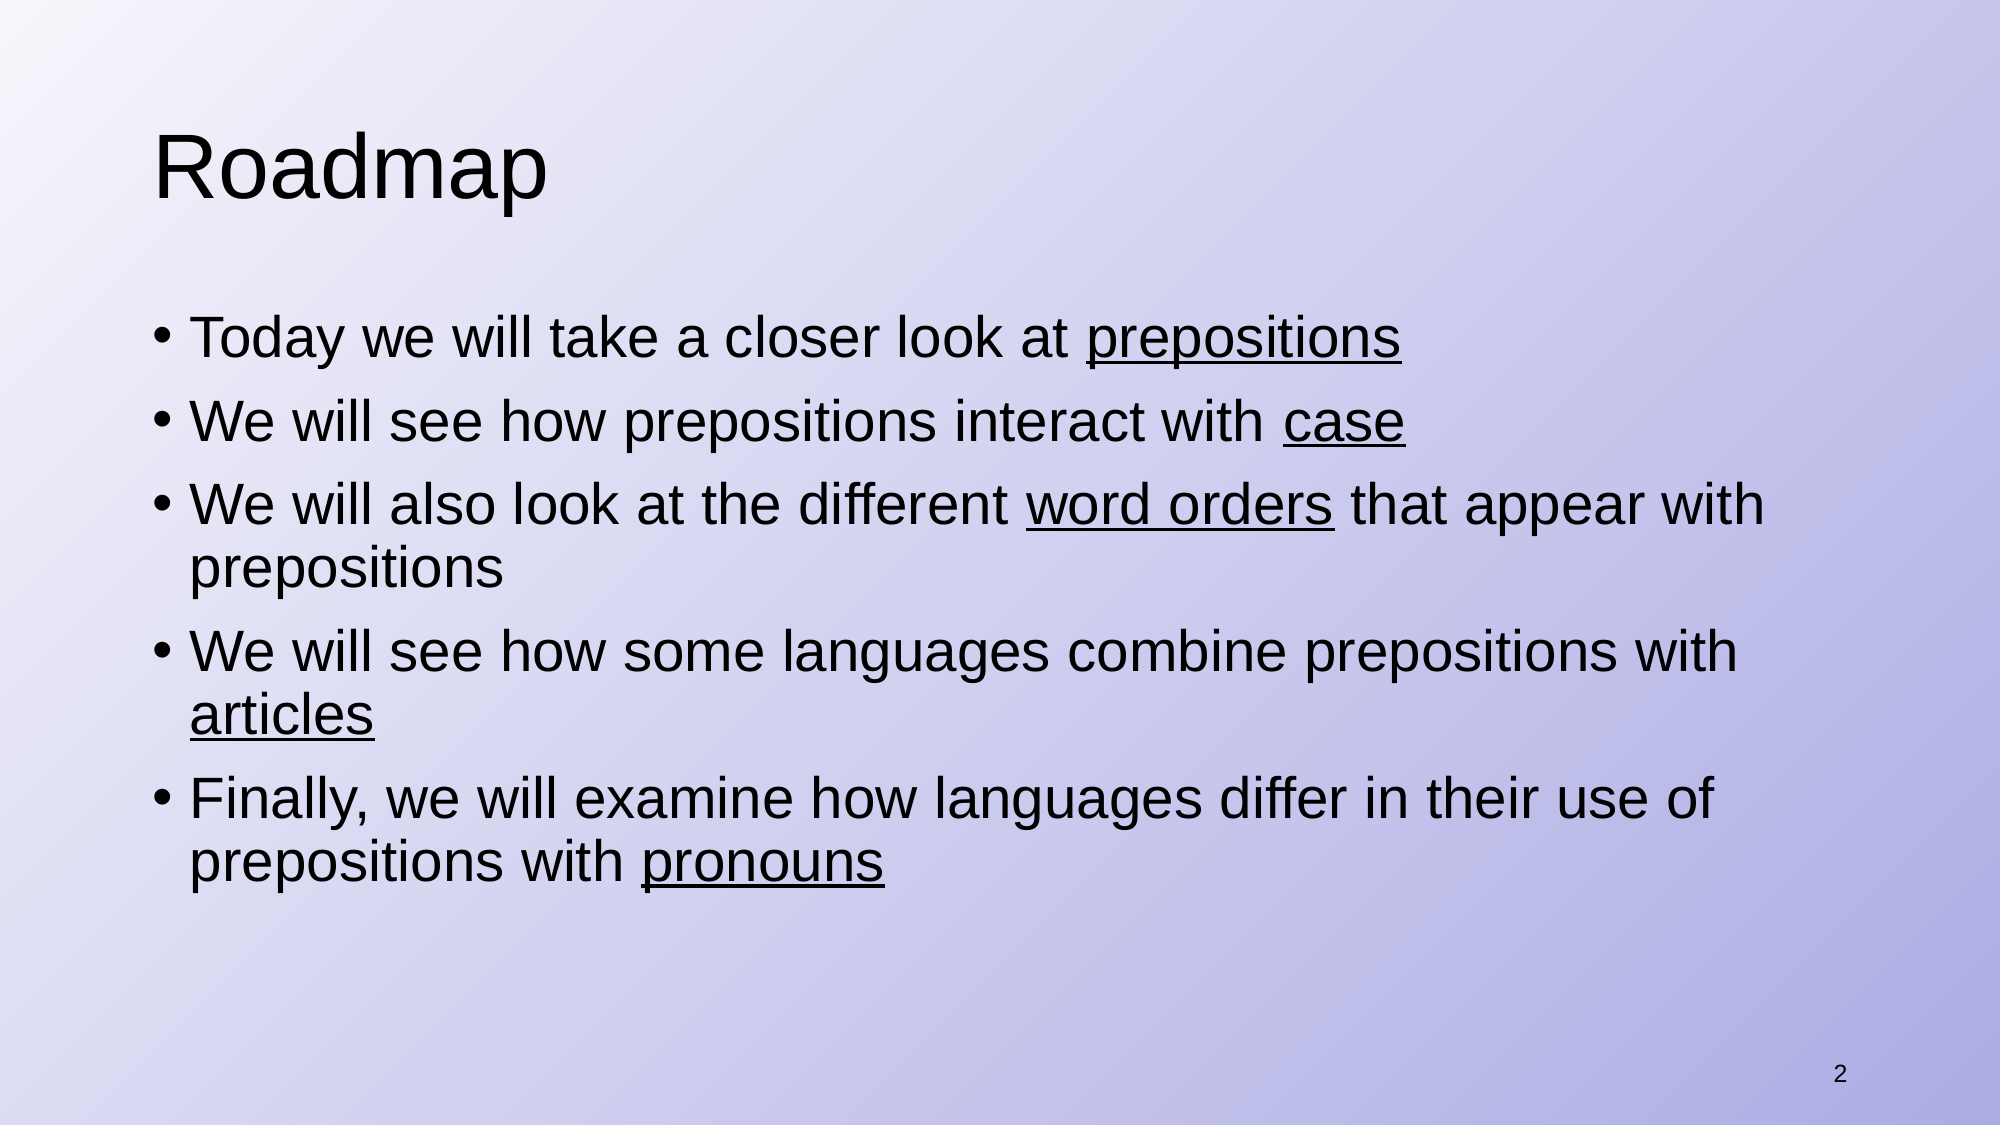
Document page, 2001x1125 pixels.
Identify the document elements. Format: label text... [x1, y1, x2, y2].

title Roadmap [137, 59, 1863, 278]
list Today we will take a closer look at prepositions We will see how prepositions interact with case We will also look at the different word orders that appear with prepositions We will see how some languages combine prepositions with articles Finally, we will examine how languages differ in their use of prepositions with pronouns [137, 299, 1863, 1014]
slide_number 2 [1412, 1042, 1863, 1103]
